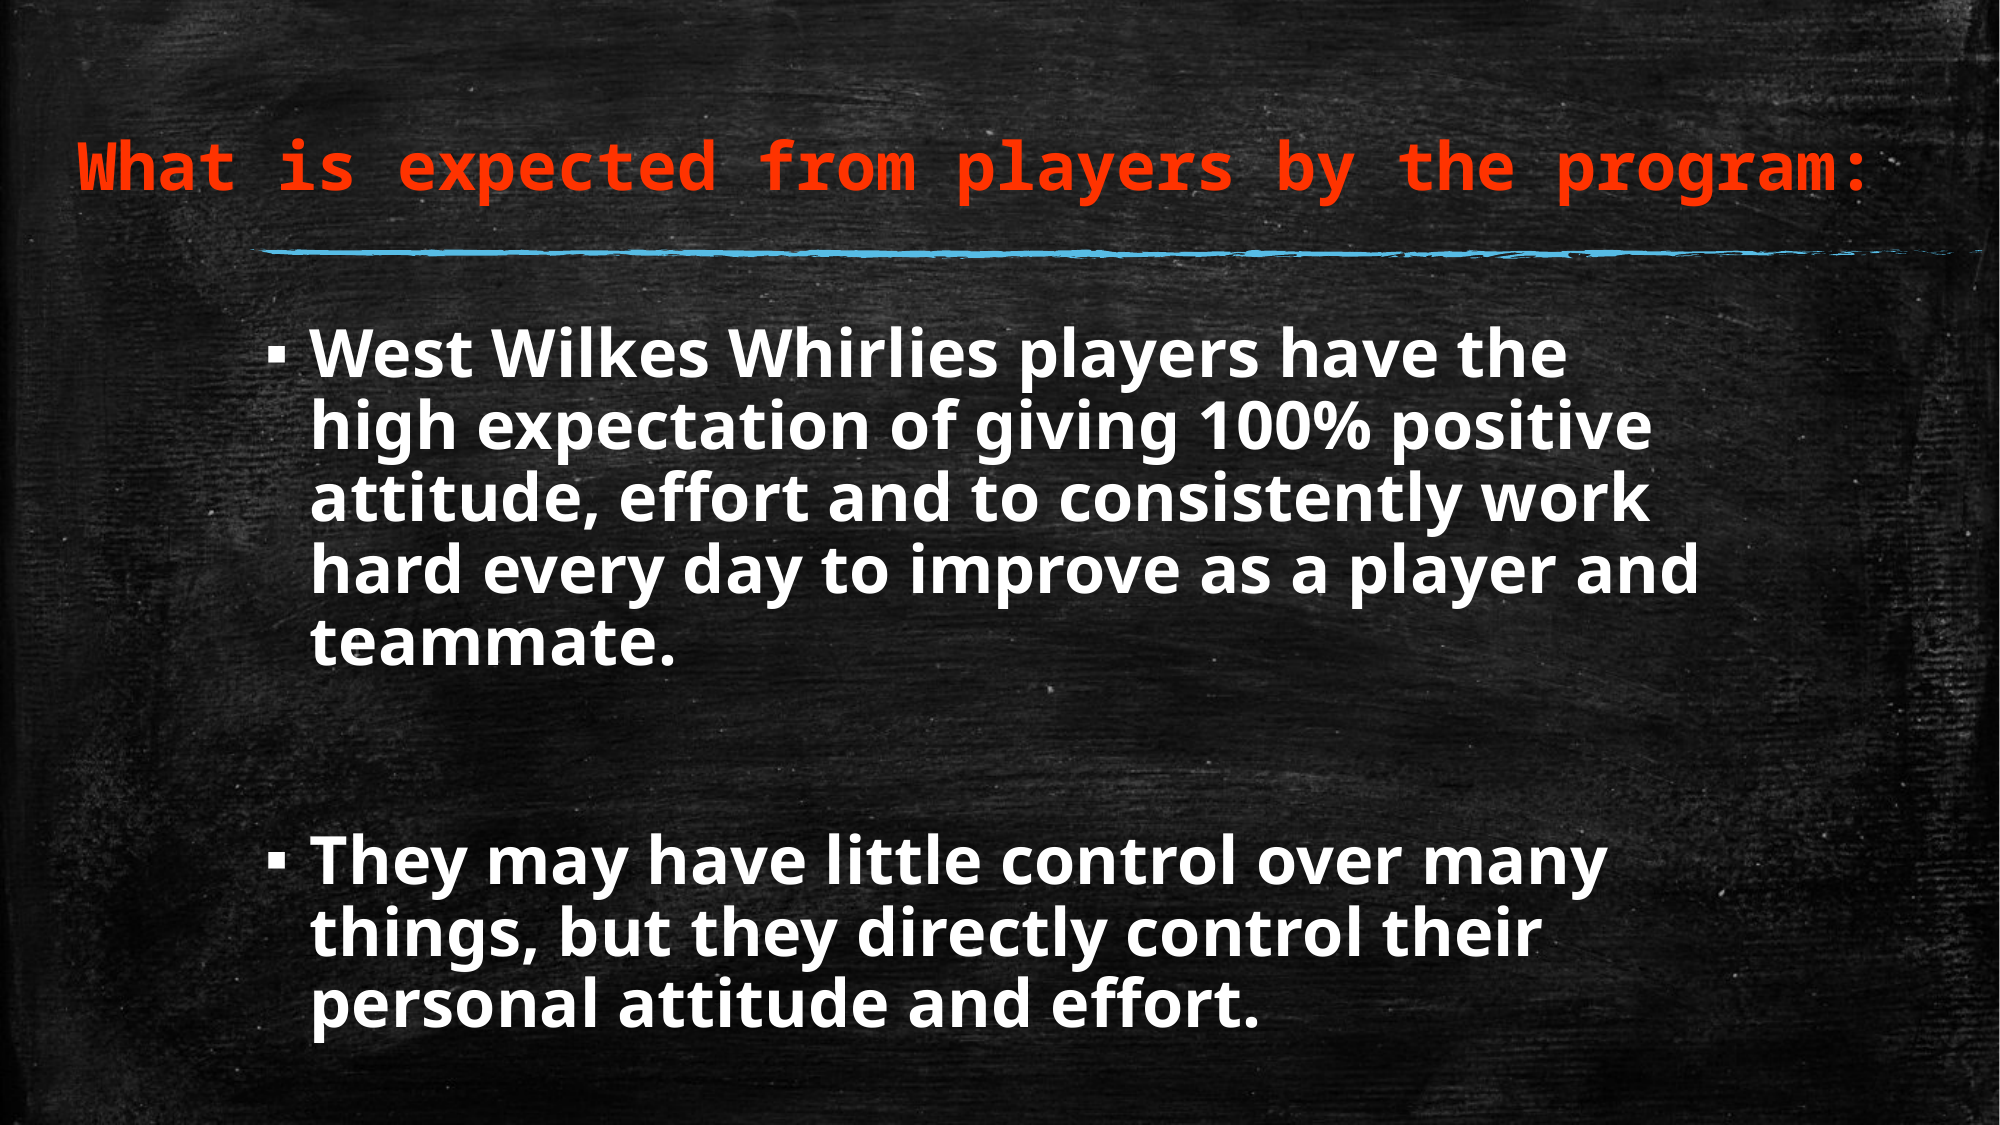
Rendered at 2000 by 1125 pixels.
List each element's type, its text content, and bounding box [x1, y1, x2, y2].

title What is expected from players by the program: [62, 45, 1913, 213]
list West Wilkes Whirlies players have the high expectation of giving 100% positive attitude, effort and to consistently work hard every day to improve as a player and teammate. They may have little control over many things, but they directly control their personal attitude and effort. [249, 312, 1750, 1013]
